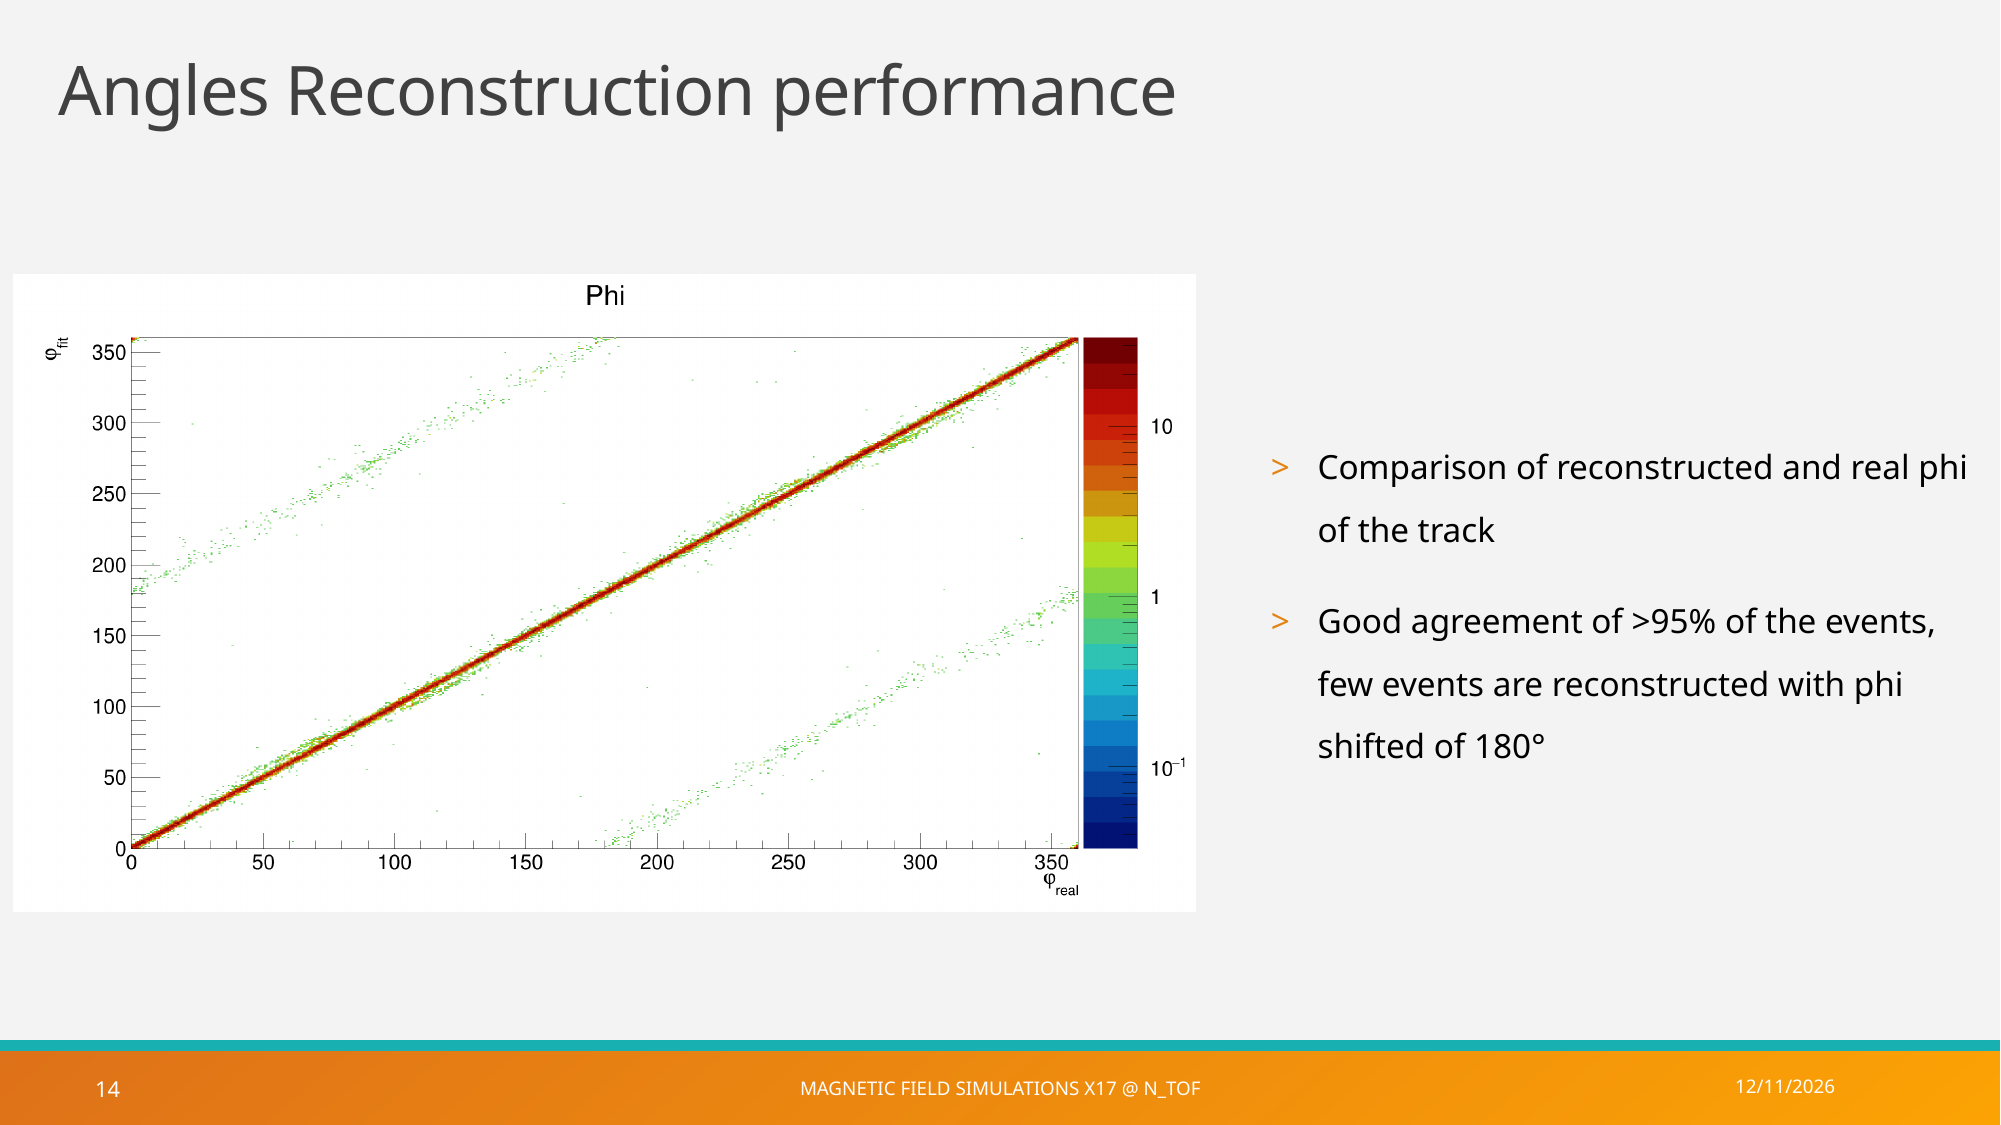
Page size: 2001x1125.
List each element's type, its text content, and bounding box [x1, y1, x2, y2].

title Angles Reconstruction performance [0, 0, 2000, 137]
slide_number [1582, 1057, 1988, 1118]
picture [13, 273, 1197, 912]
text_box Comparison of reconstructed and real phi of the track Good agreement of >95% of the events, few events are reconstructed with phi shifted of 180° [1211, 416, 1987, 773]
footer Magnetic field simulations X17 @ n_TOF [604, 1059, 1396, 1120]
slide_number 14 [0, 1060, 216, 1120]
